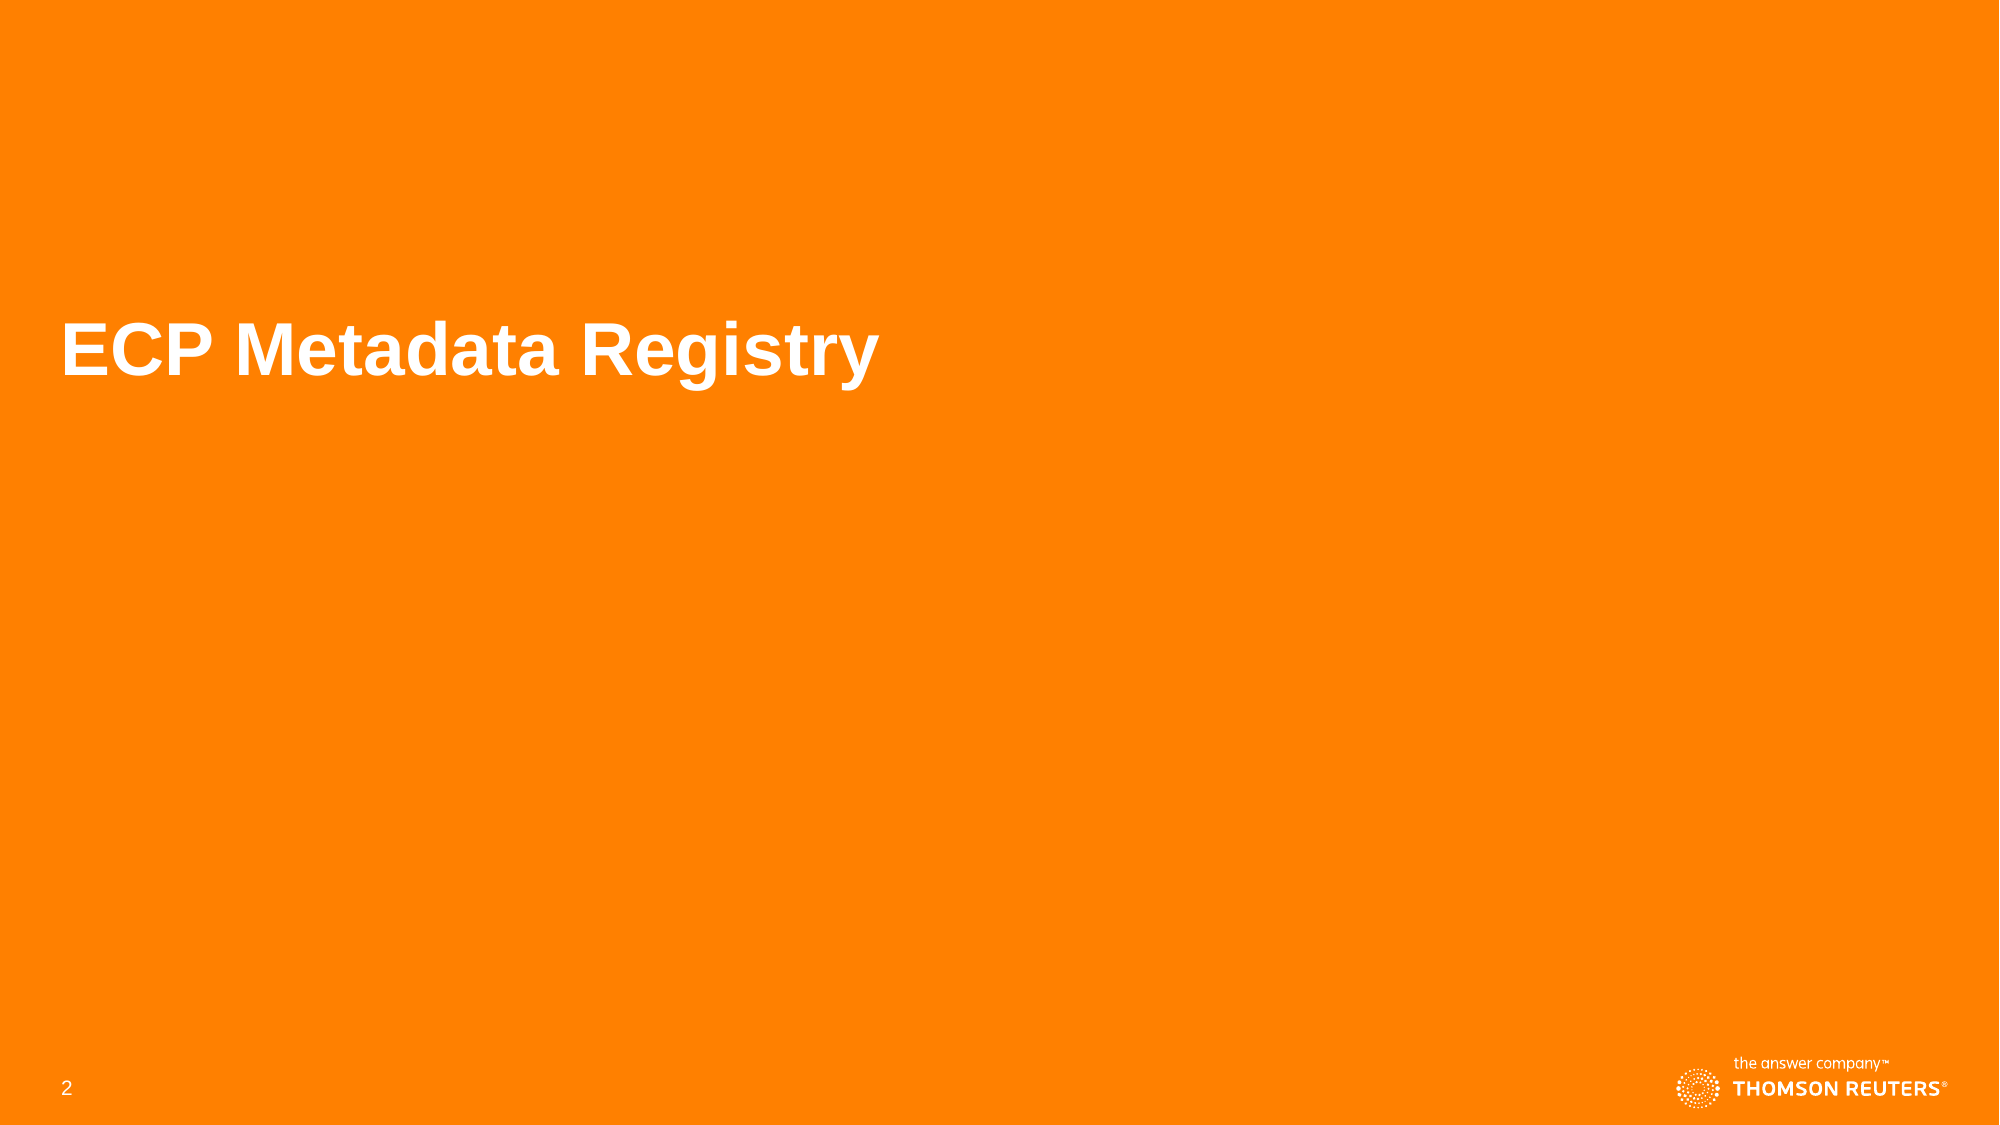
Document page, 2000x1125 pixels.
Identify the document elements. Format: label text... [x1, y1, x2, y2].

slide_number 2 [61, 1074, 125, 1125]
title ECP Metadata Registry [60, 300, 1750, 579]
